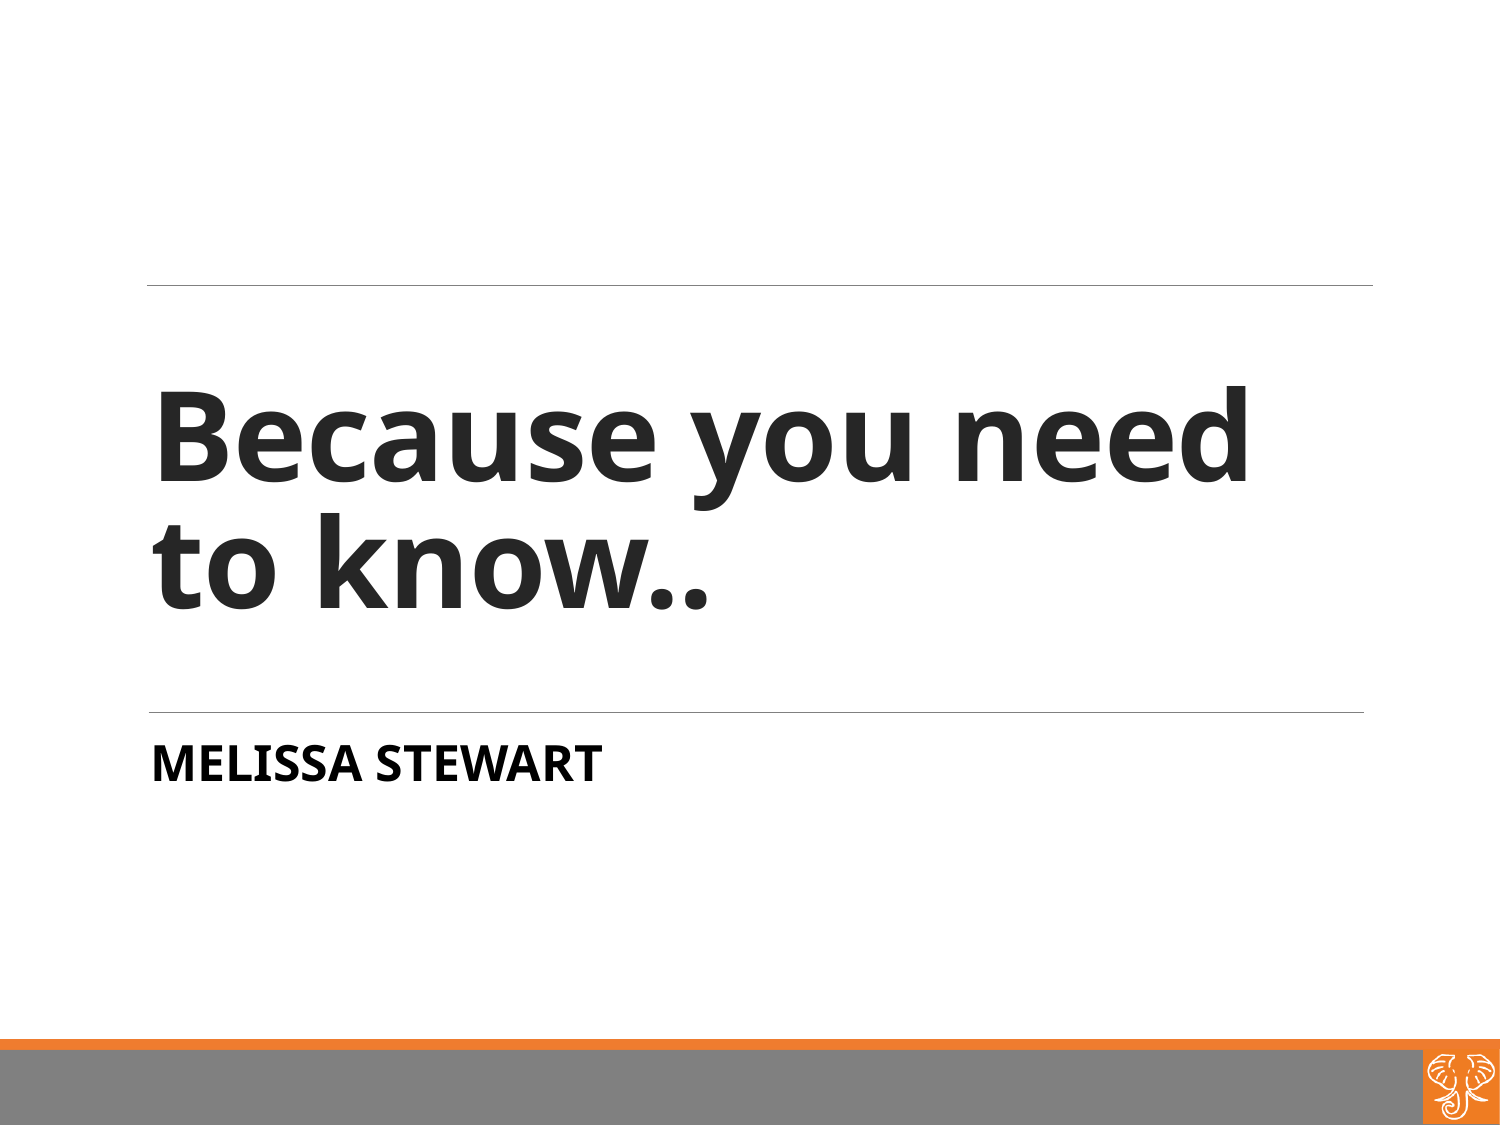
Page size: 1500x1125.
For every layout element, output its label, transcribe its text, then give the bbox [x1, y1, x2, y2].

title Because you need to know.. [135, 214, 1373, 730]
subtitle Melissa stewart [135, 730, 1373, 919]
picture [1423, 1049, 1500, 1124]
